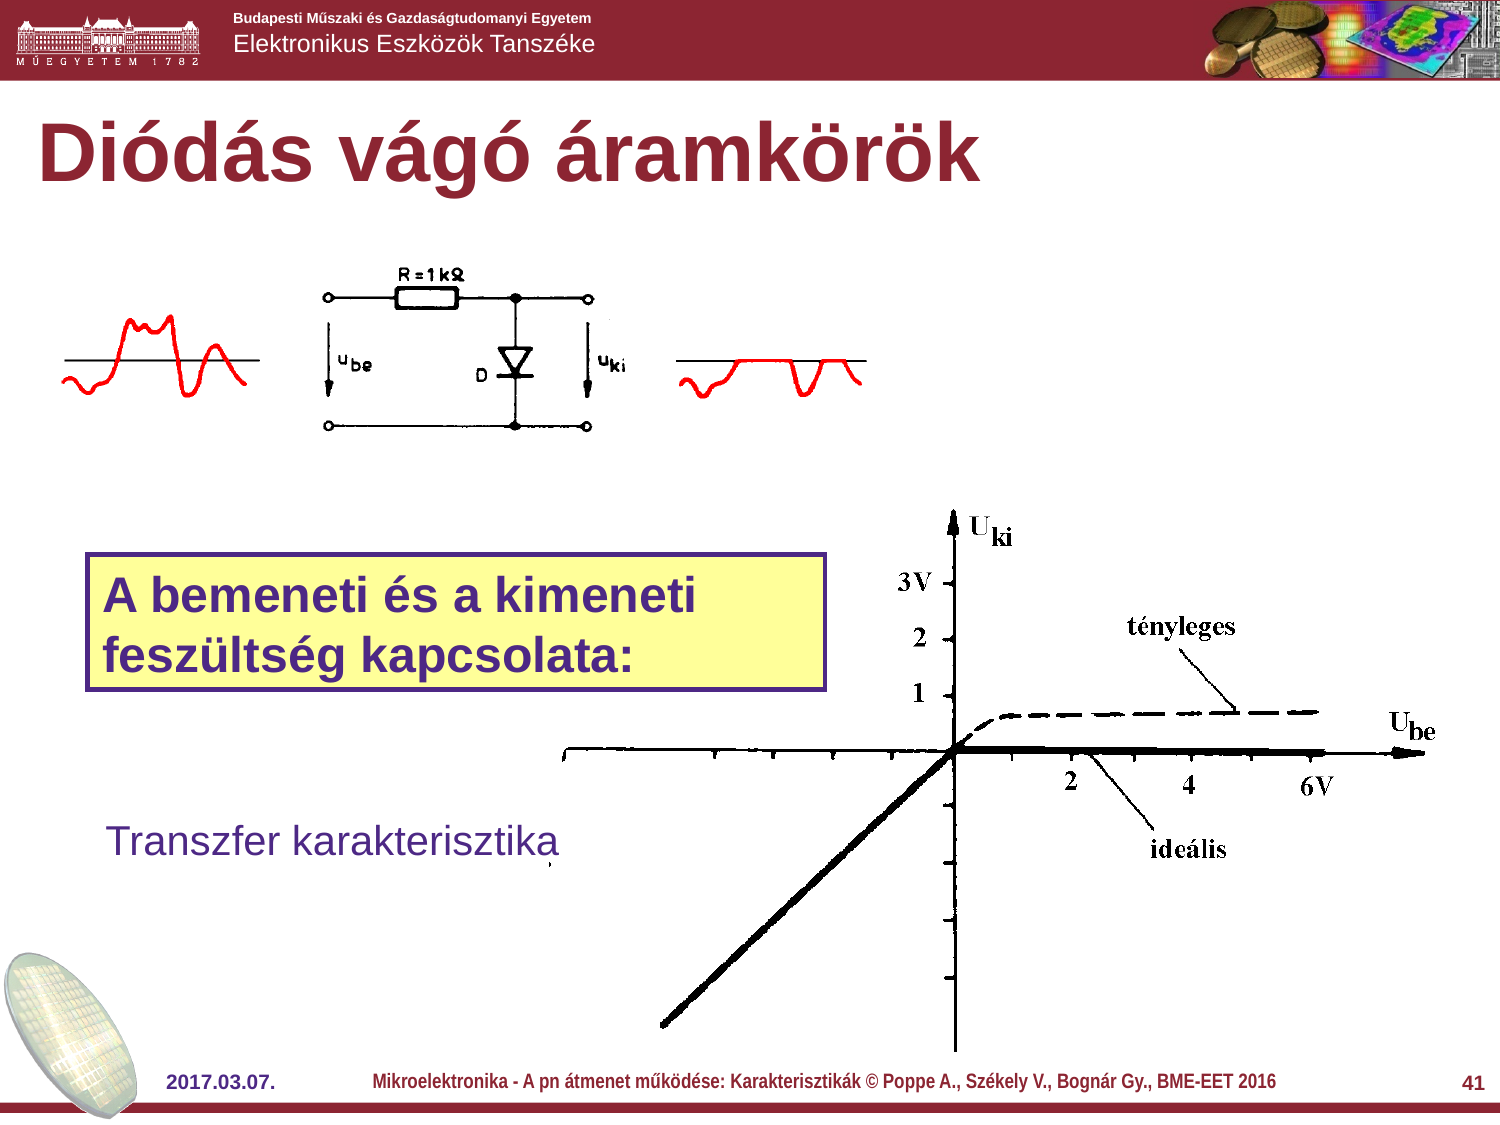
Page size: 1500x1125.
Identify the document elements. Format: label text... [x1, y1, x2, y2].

slide_number 41 [1374, 1061, 1500, 1106]
footer Mikroelektronika - A pn átmenet működése: Karakterisztikák © Poppe A., Székely V., Bognár Gy., BME-EET 2016 [357, 1060, 1346, 1109]
picture [549, 479, 1463, 1057]
picture [37, 227, 888, 474]
text_box Transzfer karakterisztika [90, 814, 544, 872]
picture [0, 942, 140, 1125]
text_box A bemeneti és a kimeneti feszültség kapcsolata: [87, 554, 544, 690]
picture [1193, 1, 1500, 78]
title Diódás vágó áramkörök [22, 75, 1474, 221]
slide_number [151, 1060, 351, 1101]
